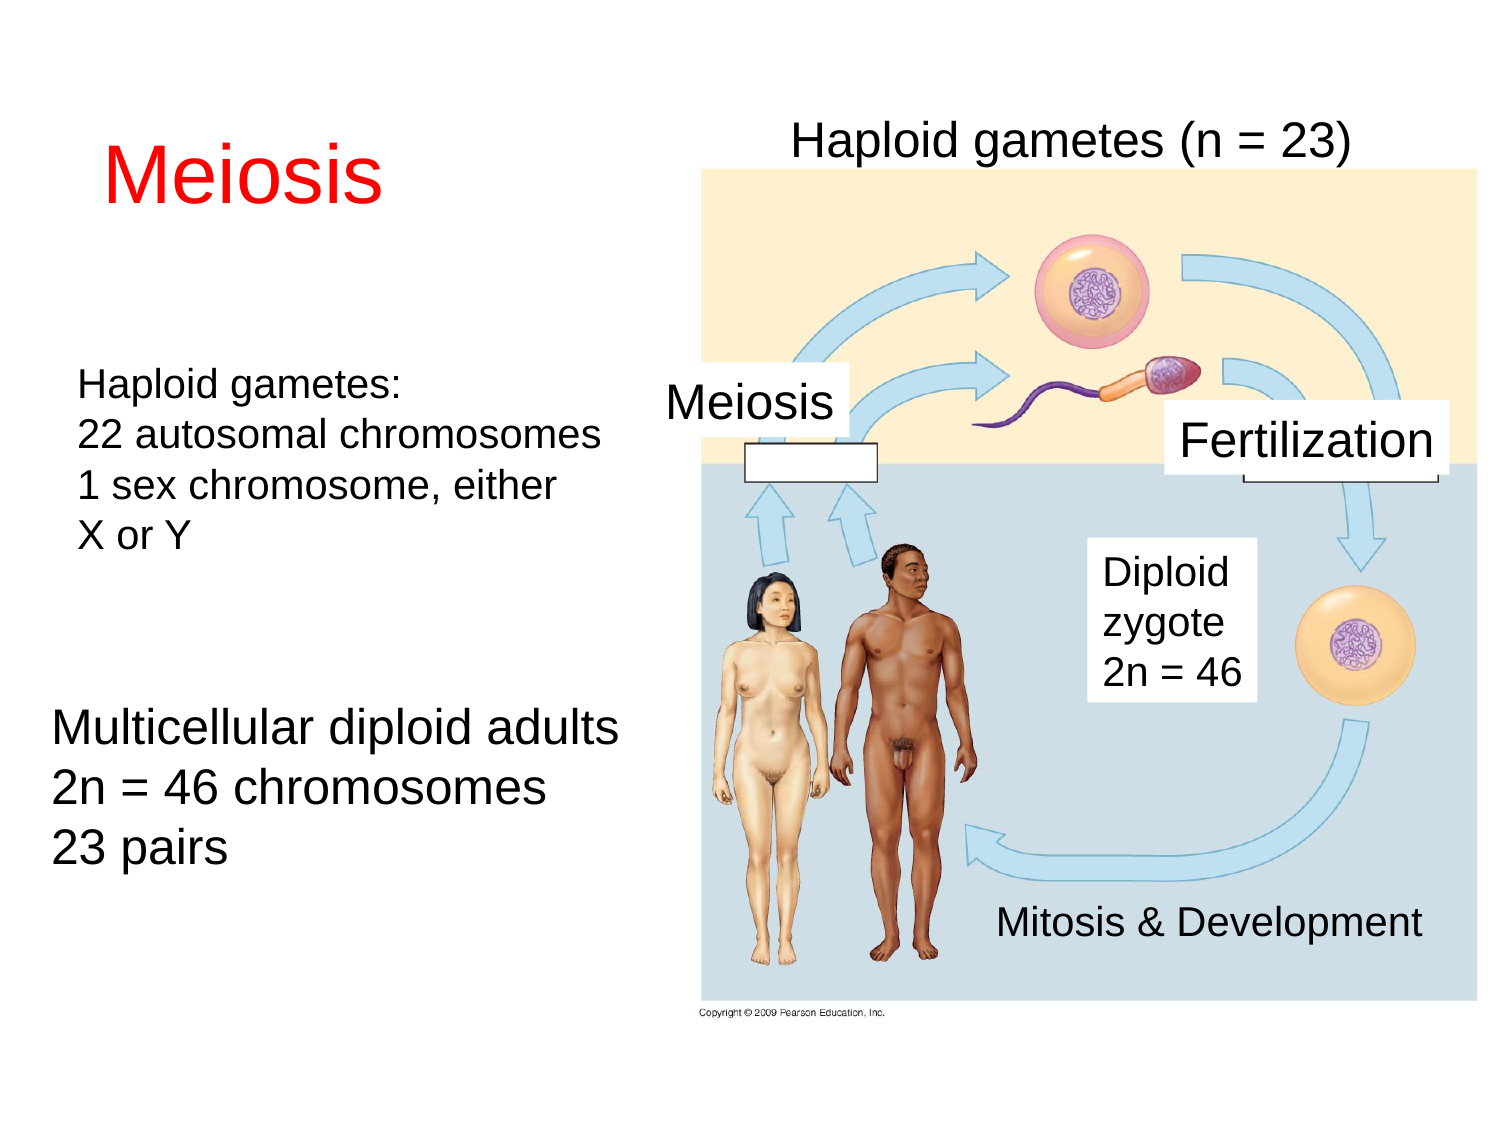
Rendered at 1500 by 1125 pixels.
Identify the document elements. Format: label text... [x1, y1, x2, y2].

text_box Haploid gametes (n = 23) [775, 99, 1368, 160]
text_box Haploid gametes: 22 autosomal chromosomes 1 sex chromosome, either X or Y [62, 349, 650, 625]
picture [694, 162, 1483, 1026]
text_box Multicellular diploid adults 2n = 46 chromosomes 23 pairs [36, 687, 638, 883]
text_box Meiosis [650, 362, 689, 438]
text_box Meiosis [87, 112, 688, 228]
